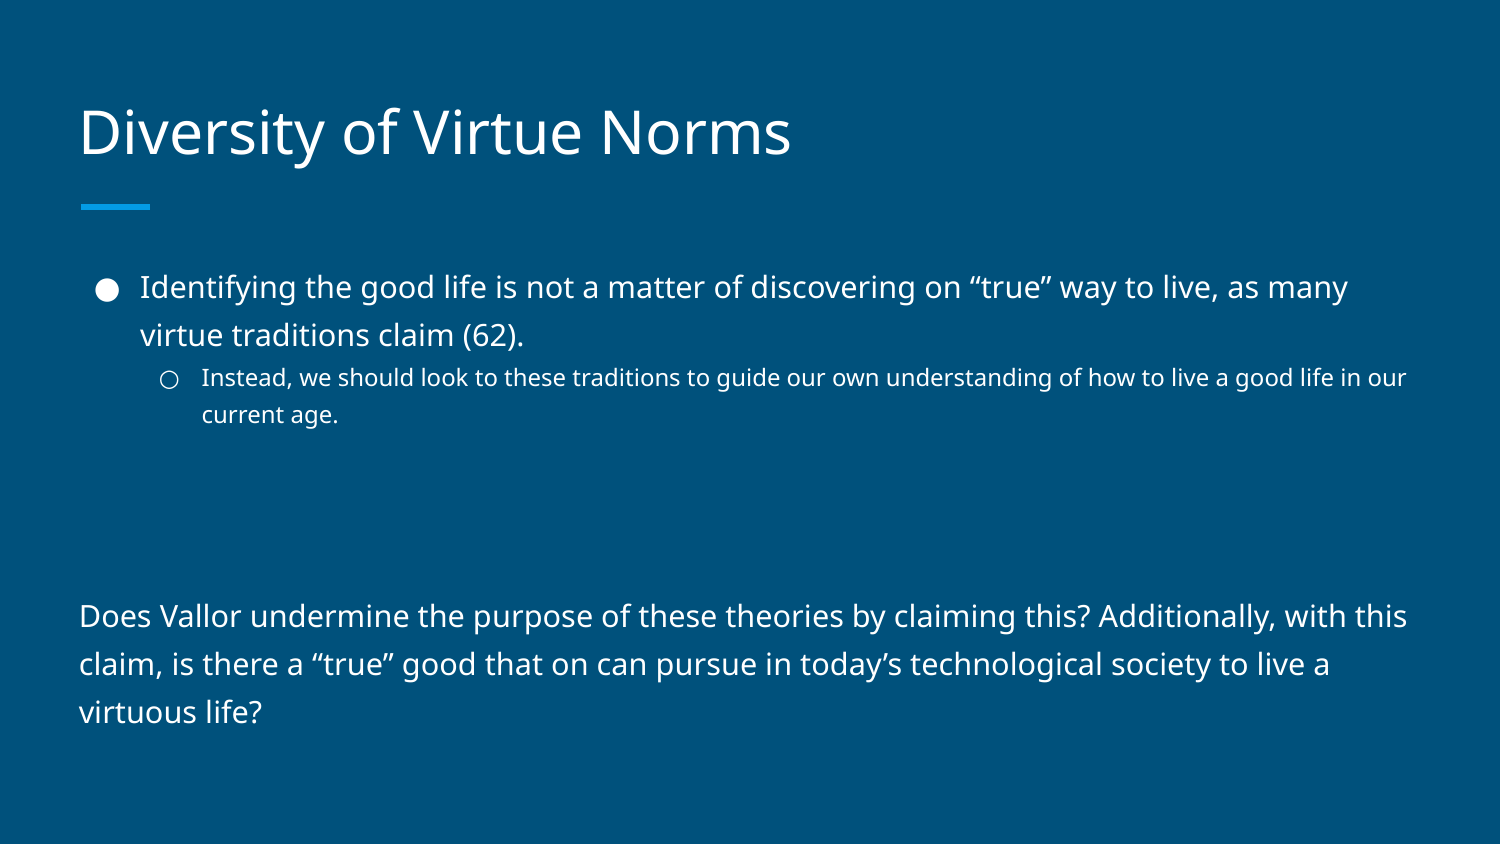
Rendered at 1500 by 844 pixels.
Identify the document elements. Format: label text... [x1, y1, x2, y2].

title Diversity of Virtue Norms [63, 75, 1437, 188]
list Identifying the good life is not a matter of discovering on “true” way to live, as many virtue traditions claim (62). Instead, we should look to these traditions to guide our own understanding of how to live a good life in our current age. Does Vallor undermine the purpose of these theories by claiming this? Additionally, with this claim, is there a “true” good that on can pursue in today’s technological society to live a virtuous life? [63, 244, 1437, 750]
